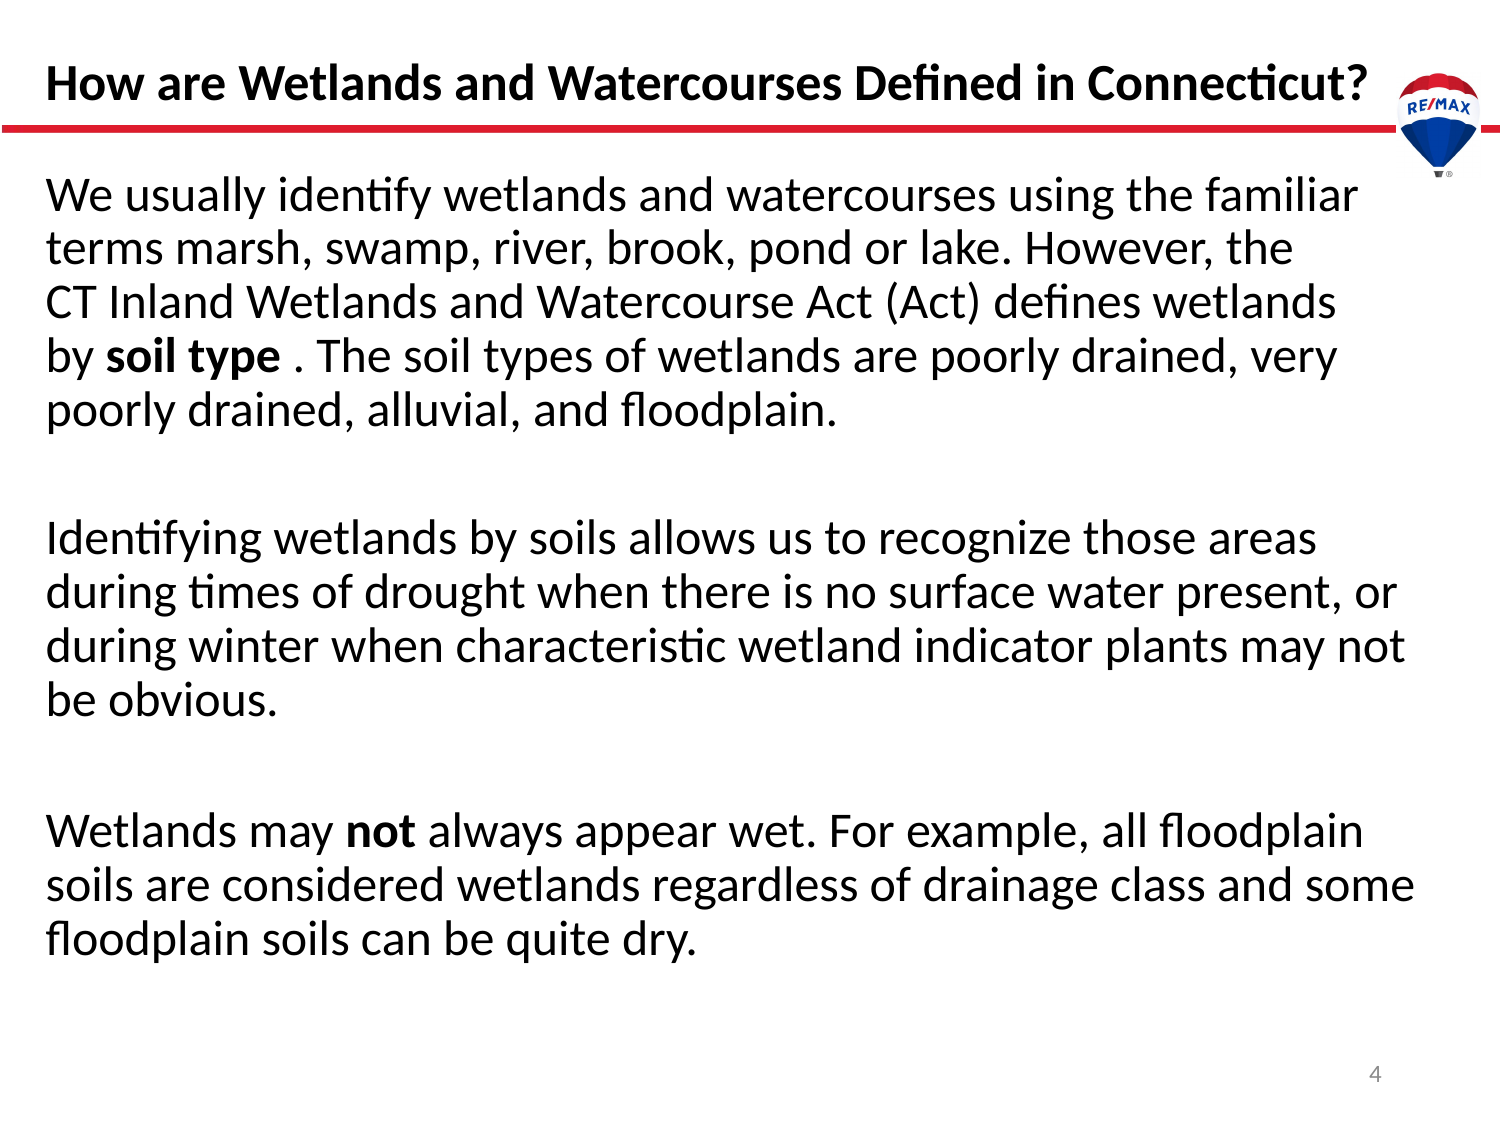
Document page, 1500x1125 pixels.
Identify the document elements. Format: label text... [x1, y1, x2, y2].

slide_number 4 [1059, 1043, 1397, 1103]
picture [0, 72, 1500, 179]
text_box We usually identify wetlands and watercourses using the familiar terms marsh, swamp, river, brook, pond or lake. However, the CT Inland Wetlands and Watercourse Act (Act) defines wetlands by soil type . The soil types of wetlands are poorly drained, very poorly drained, alluvial, and floodplain. Identifying wetlands by soils allows us to recognize those areas during times of drought when there is no surface water present, or during winter when characteristic wetland indicator plants may not be obvious. Wetlands may not always appear wet. For example, all floodplain soils are considered wetlands regardless of drainage class and some floodplain soils can be quite dry. [30, 160, 1439, 1043]
text_box How are Wetlands and Watercourses Defined in Connecticut? [30, 40, 1397, 118]
